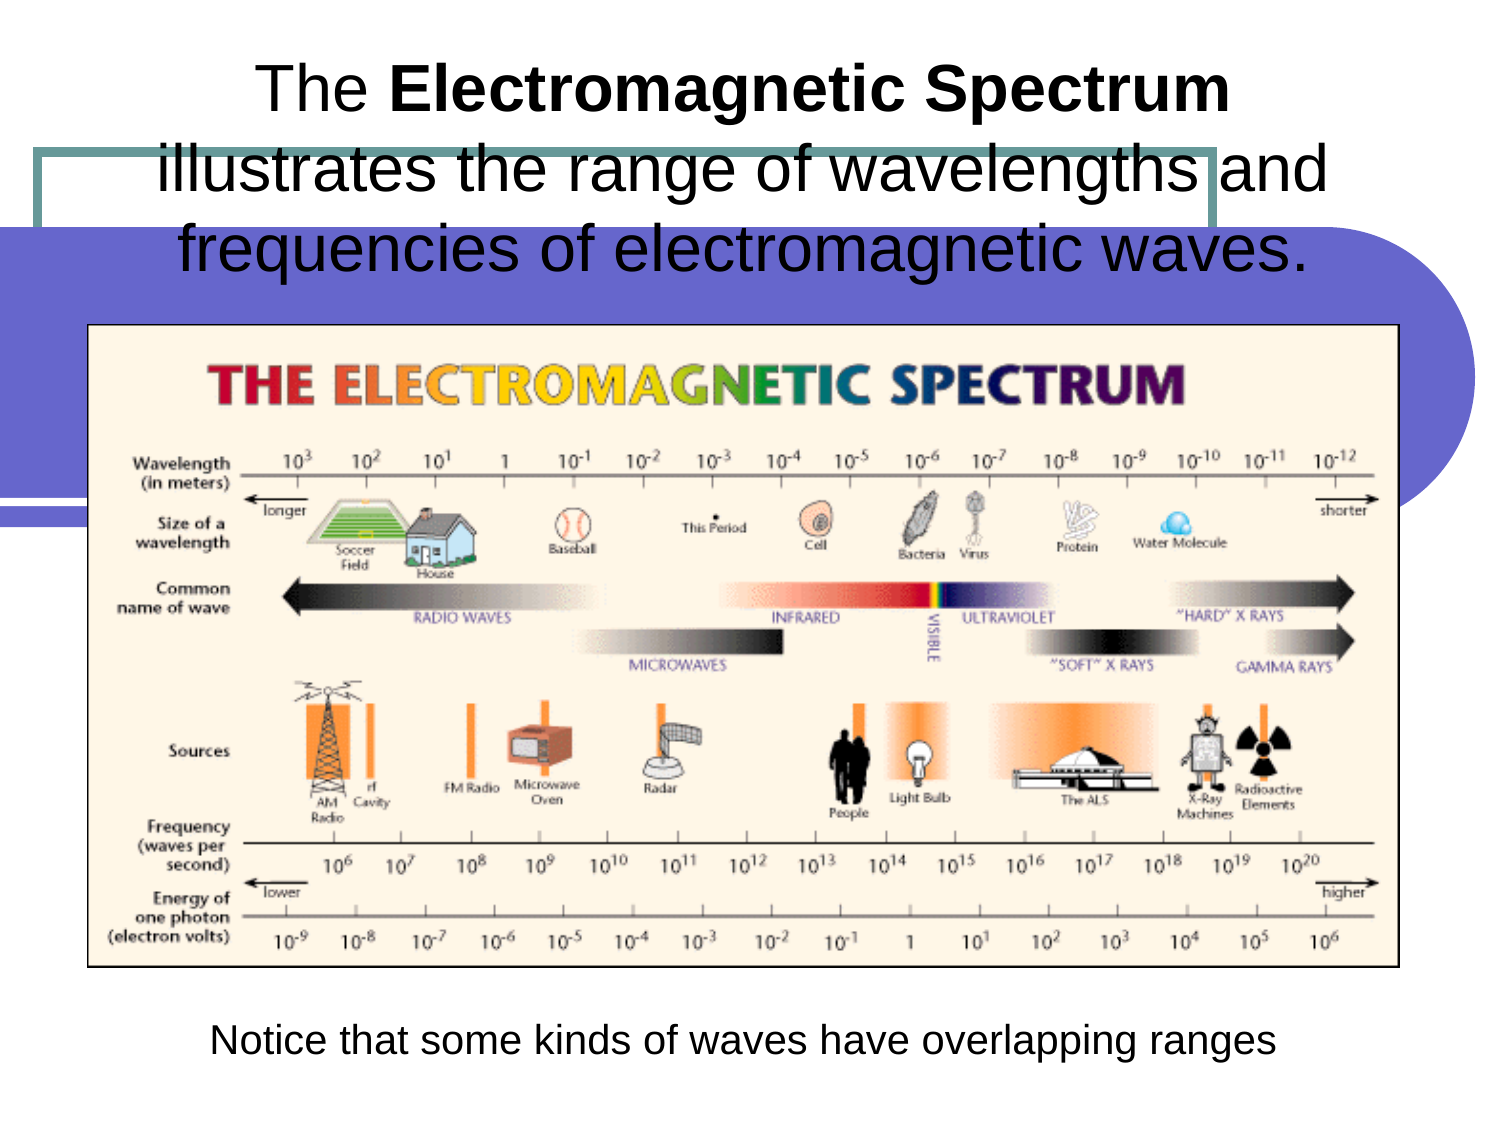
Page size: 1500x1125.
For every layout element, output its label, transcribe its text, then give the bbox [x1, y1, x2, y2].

text_box Notice that some kinds of waves have overlapping ranges [187, 1005, 1300, 1071]
picture [87, 324, 1401, 968]
subtitle The Electromagnetic Spectrum illustrates the range of wavelengths and frequencies of electromagnetic waves. [106, 37, 1382, 323]
title Electromagnetic Spectrum [112, 21, 1388, 147]
